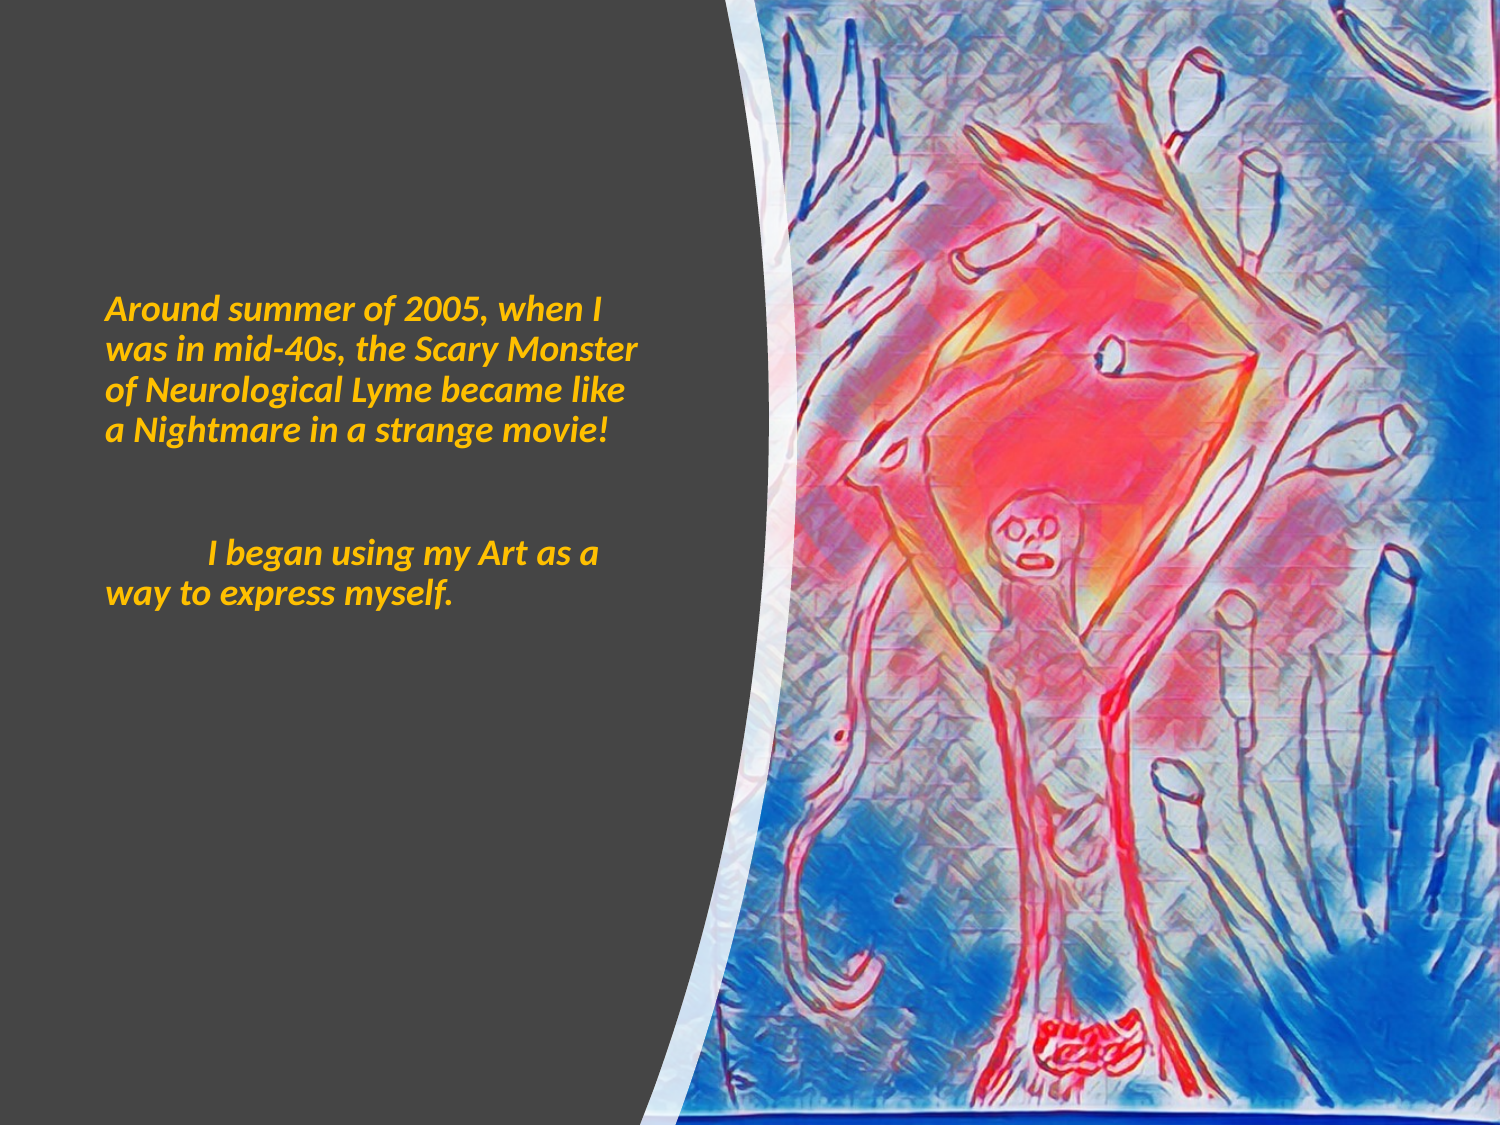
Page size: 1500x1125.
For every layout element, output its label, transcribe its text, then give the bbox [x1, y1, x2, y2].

text_box [0, 0, 637, 1125]
picture [637, 0, 1500, 1125]
list Around summer of 2005, when I was in mid-40s, the Scary Monster of Neurological Lyme became like a Nightmare in a strange movie! I began using my Art as a way to express myself. [90, 281, 637, 804]
